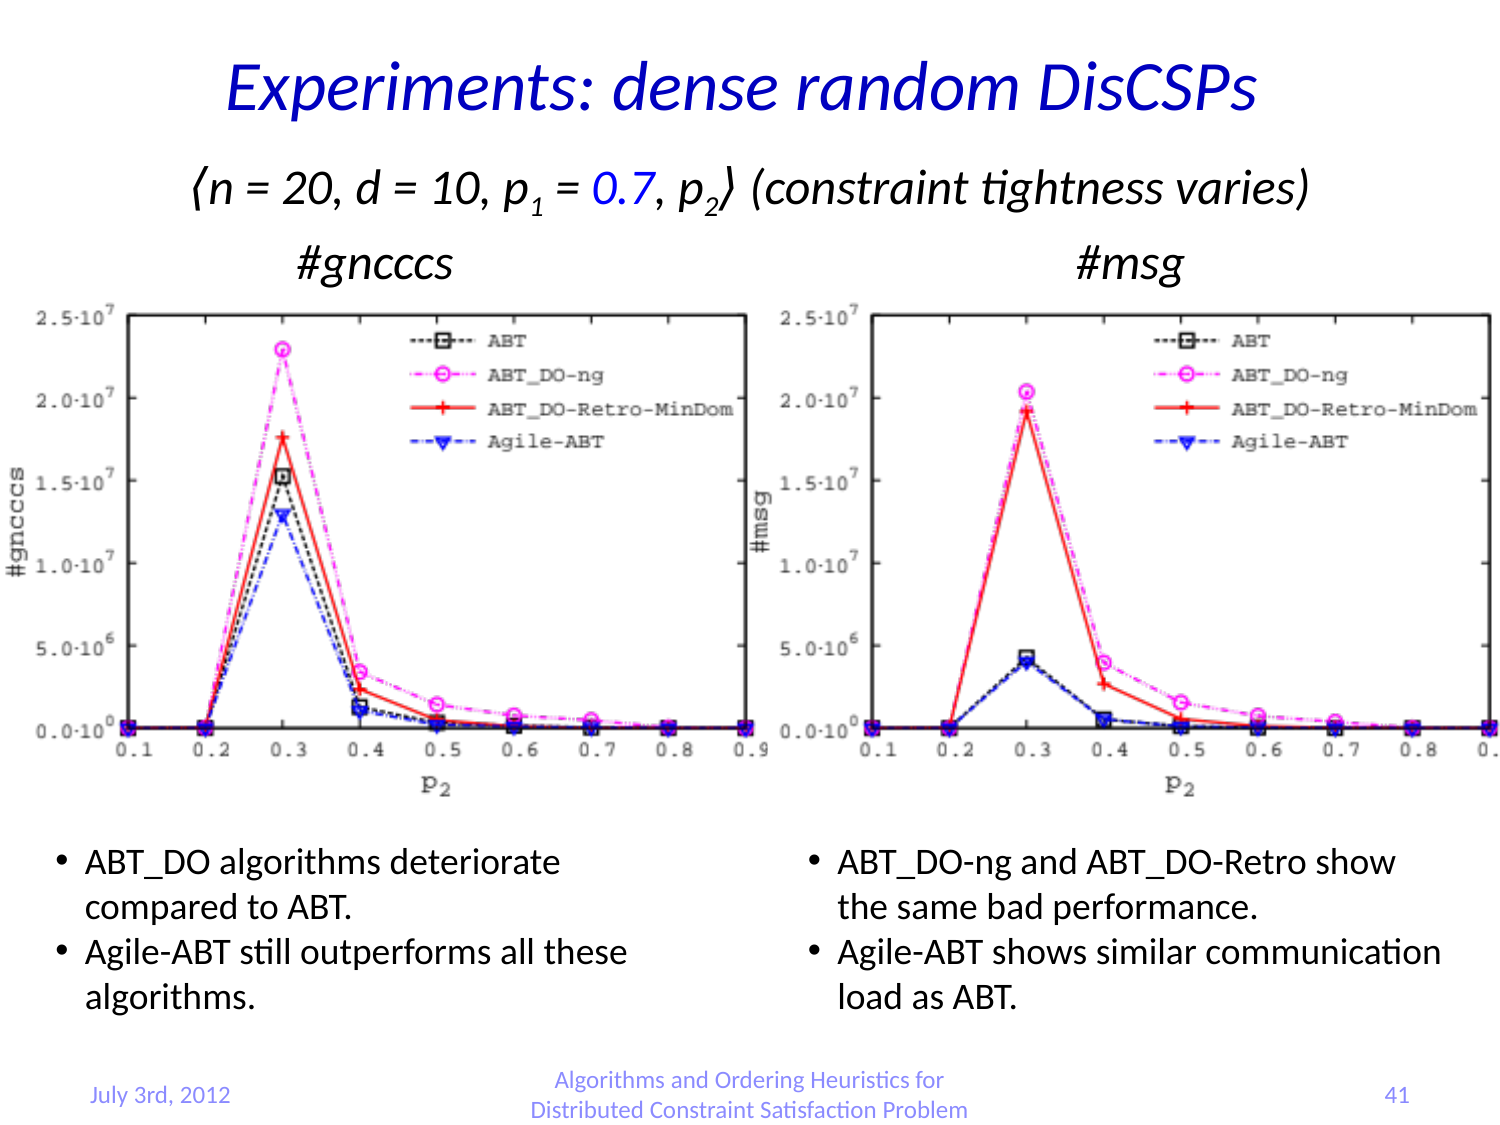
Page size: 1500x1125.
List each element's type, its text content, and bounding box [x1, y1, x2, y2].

picture [0, 295, 1500, 800]
footer Algorithms and Ordering Heuristics for Distributed Constraint Satisfaction Problem [512, 1063, 988, 1124]
text_box ABT_DO algorithms deteriorate compared to ABT. Agile-ABT still outperforms all these algorithms. [40, 829, 733, 1025]
table_cell #gncccs [1, 235, 749, 293]
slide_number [75, 1063, 425, 1124]
slide_number 41 [1074, 1063, 1425, 1124]
text_box ABT_DO-ng and ABT_DO-Retro show the same bad performance. Agile-ABT shows similar communication load as ABT. [793, 829, 1466, 1025]
table_cell #msg [751, 235, 1499, 293]
table_header ⟨n = 20, d = 10, p1 = 0.7, p2⟩ (constraint tightness varies) [1, 160, 1499, 233]
title Experiments: dense random DisCSPs [0, 2, 1500, 158]
